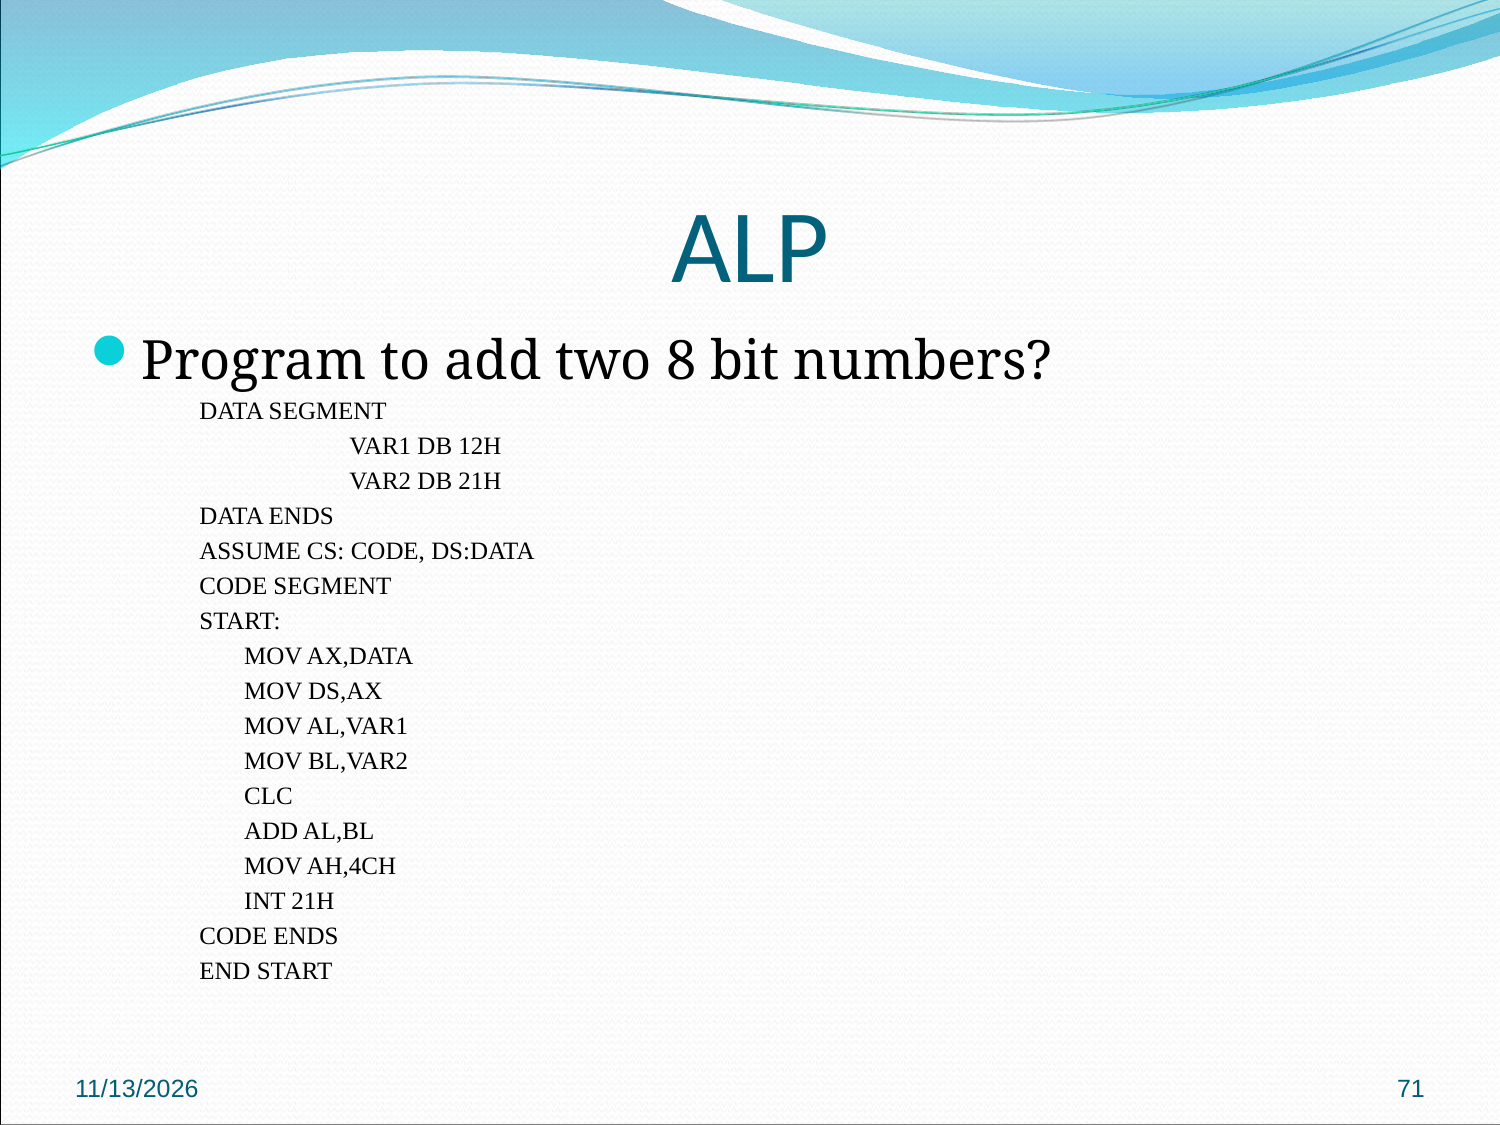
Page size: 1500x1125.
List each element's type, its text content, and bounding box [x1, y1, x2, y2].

list Program to add two 8 bit numbers? DATA SEGMENT VAR1 DB 12H VAR2 DB 21H DATA ENDS ASSUME CS: CODE, DS:DATA CODE SEGMENT START: MOV AX,DATA MOV DS,AX MOV AL,VAR1 MOV BL,VAR2 CLC ADD AL,BL MOV AH,4CH INT 21H CODE ENDS END START [75, 317, 1425, 1059]
text_box 2018/9/27 [75, 1042, 425, 1103]
picture [0, 0, 1500, 1125]
title ALP [75, 115, 1425, 304]
text_box 71 [1299, 1042, 1425, 1103]
